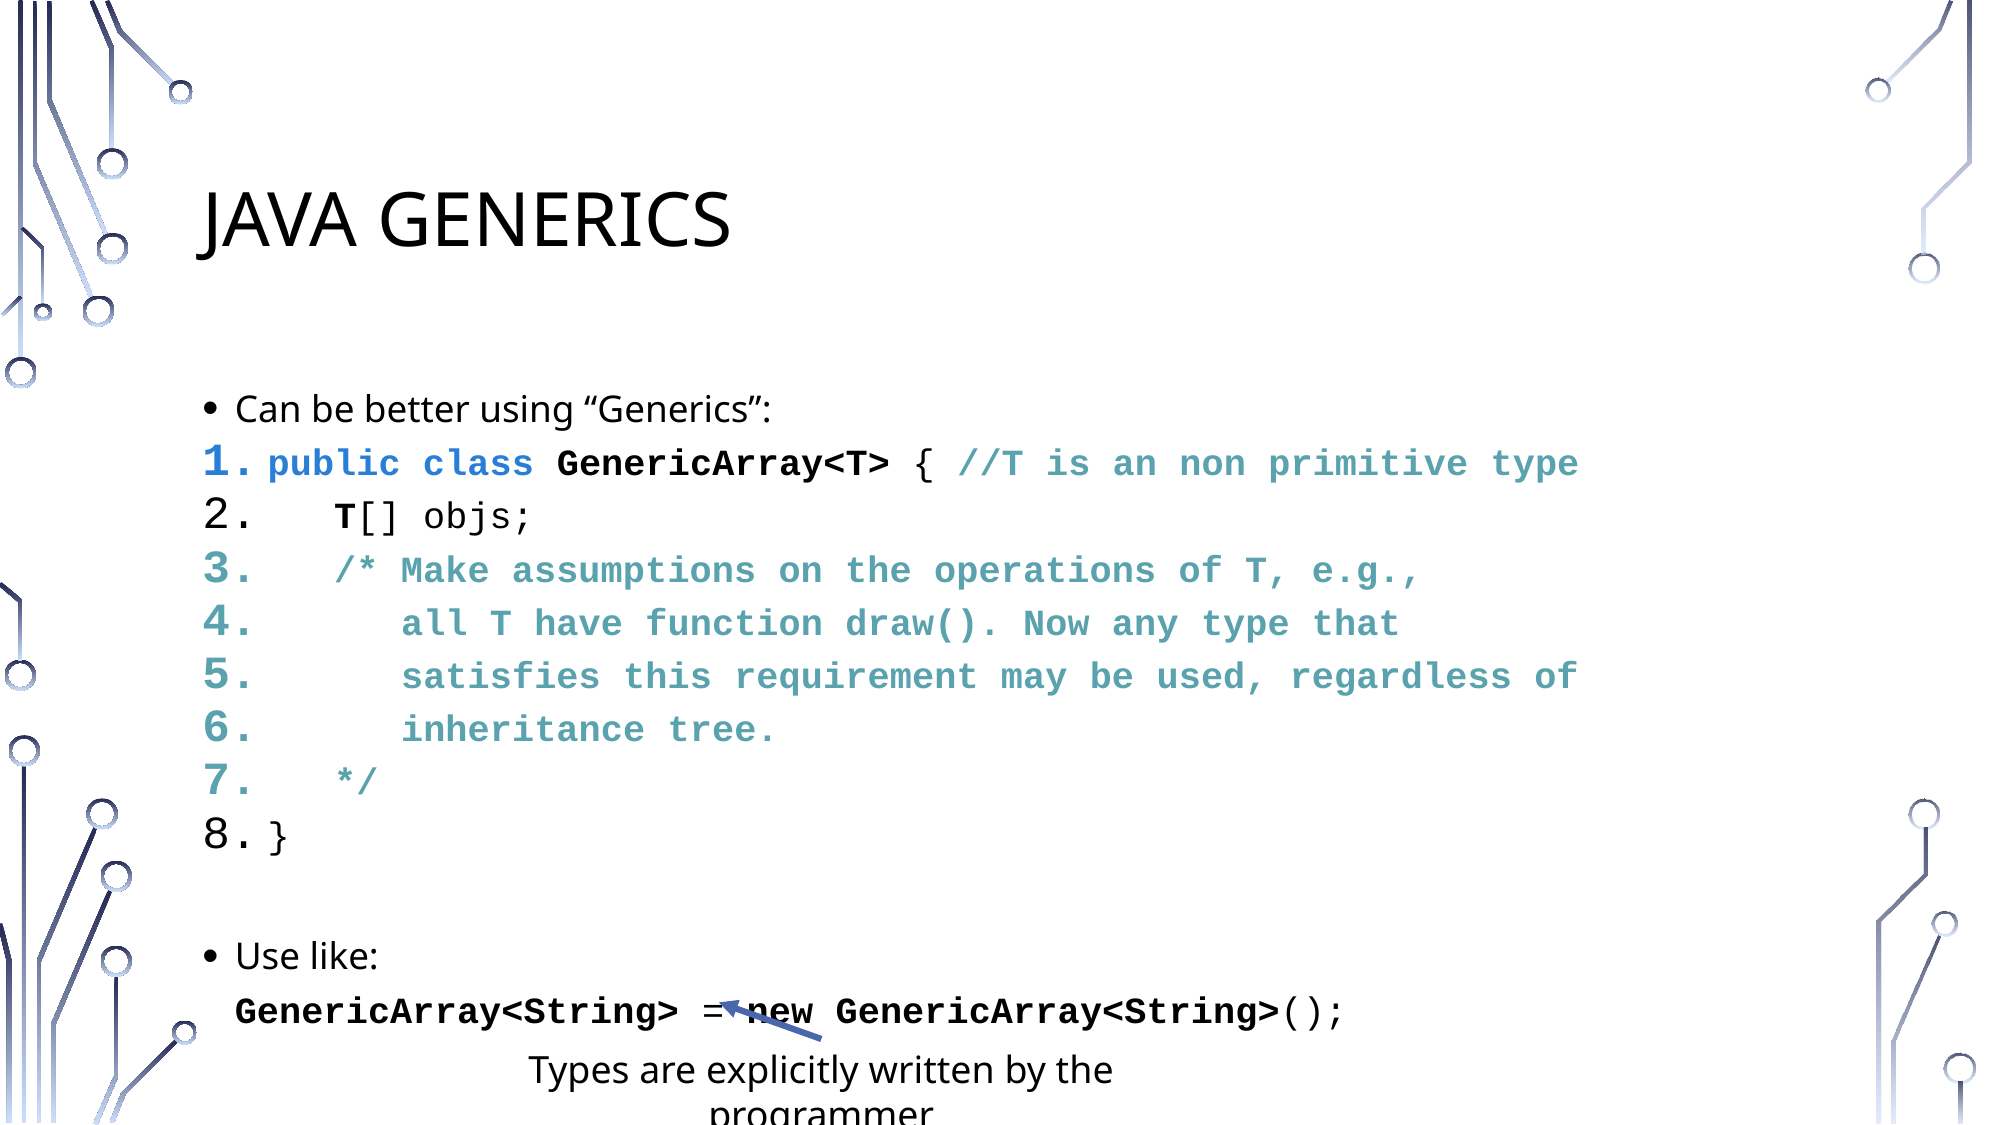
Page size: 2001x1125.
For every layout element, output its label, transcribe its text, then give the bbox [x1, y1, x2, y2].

list Can be better using “Generics”: public class GenericArray<T> { //T is an non primitive type T[] objs; /* Make assumptions on the operations of T, e.g., all T have function draw(). Now any type that satisfies this requirement may be used, regardless of inheritance tree. */ } Use like: GenericArray<String> = new GenericArray<String>(); [187, 369, 1813, 1040]
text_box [718, 1002, 822, 1040]
title Java Generics [187, 101, 1813, 344]
text_box Types are explicitly written by the programmer [409, 1038, 1233, 1125]
